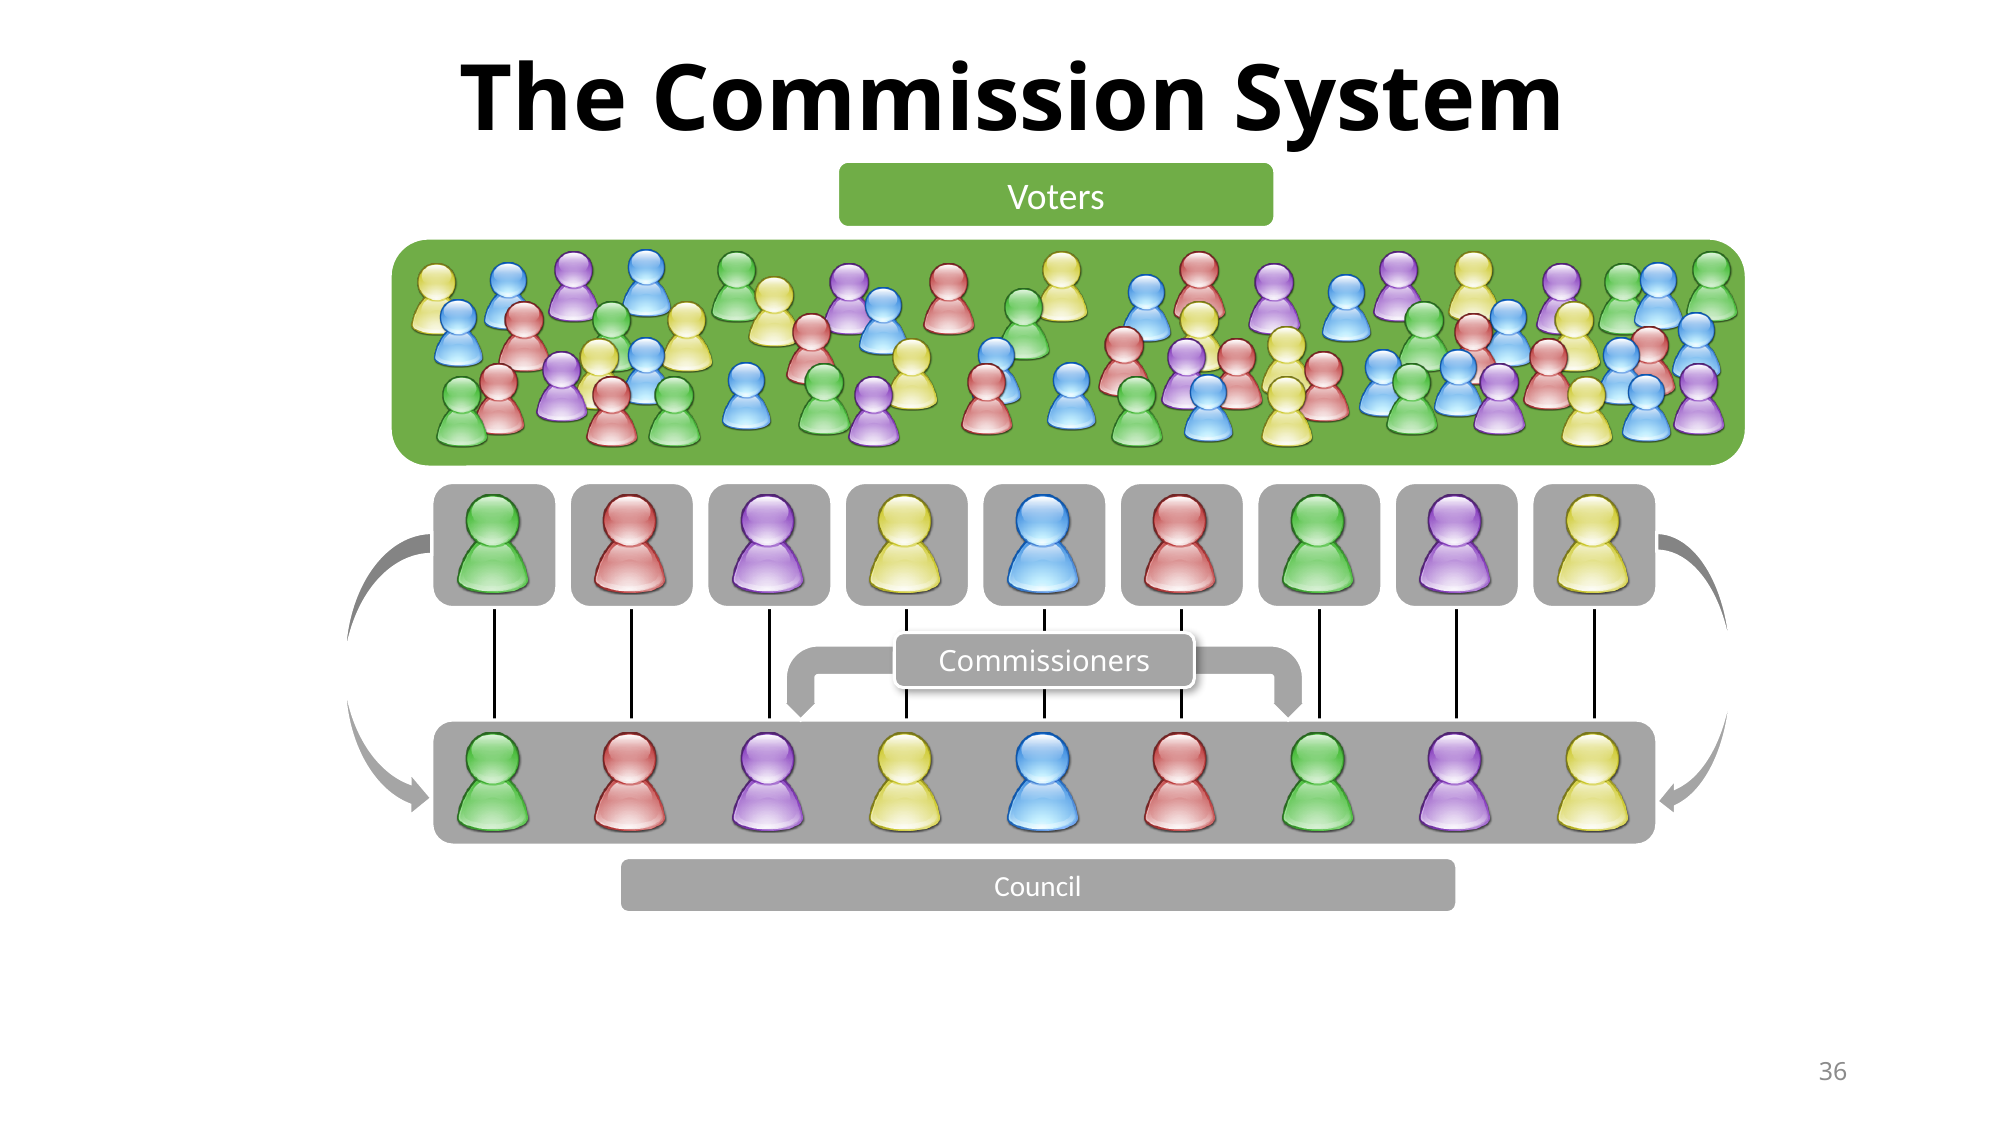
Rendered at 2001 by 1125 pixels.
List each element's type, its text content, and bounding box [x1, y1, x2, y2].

text_box [1117, 480, 1246, 610]
picture [1269, 732, 1370, 833]
picture [581, 494, 682, 596]
picture [444, 732, 545, 833]
slide_number 36 [1412, 1042, 1863, 1103]
picture [1269, 494, 1370, 596]
text_box Council [617, 855, 1459, 915]
picture [994, 732, 1095, 833]
text_box [567, 480, 696, 610]
text_box [342, 530, 434, 820]
picture [1131, 732, 1232, 833]
picture [952, 251, 1099, 436]
picture [1406, 732, 1507, 833]
picture [856, 494, 957, 596]
picture [1544, 494, 1645, 596]
text_box [1392, 480, 1521, 610]
picture [581, 732, 682, 833]
text_box [980, 480, 1109, 610]
text_box [1530, 480, 1659, 610]
picture [1131, 494, 1232, 596]
text_box [1255, 480, 1384, 610]
picture [856, 732, 957, 833]
picture [1544, 732, 1645, 833]
text_box [705, 480, 834, 610]
text_box [1655, 530, 1733, 820]
text_box Voters [835, 159, 1277, 230]
text_box Commissioners [892, 630, 1196, 690]
text_box 4 [842, 480, 971, 610]
picture [719, 494, 820, 596]
text_box [778, 643, 892, 723]
title The Commission System [444, 7, 1709, 195]
picture [444, 494, 545, 596]
text_box [430, 718, 1659, 847]
picture [994, 494, 1095, 596]
picture [402, 249, 986, 448]
text_box [388, 236, 1748, 469]
picture [1406, 494, 1507, 596]
picture [719, 732, 820, 833]
text_box [430, 480, 559, 610]
picture [1038, 251, 1749, 448]
text_box [1204, 643, 1311, 723]
